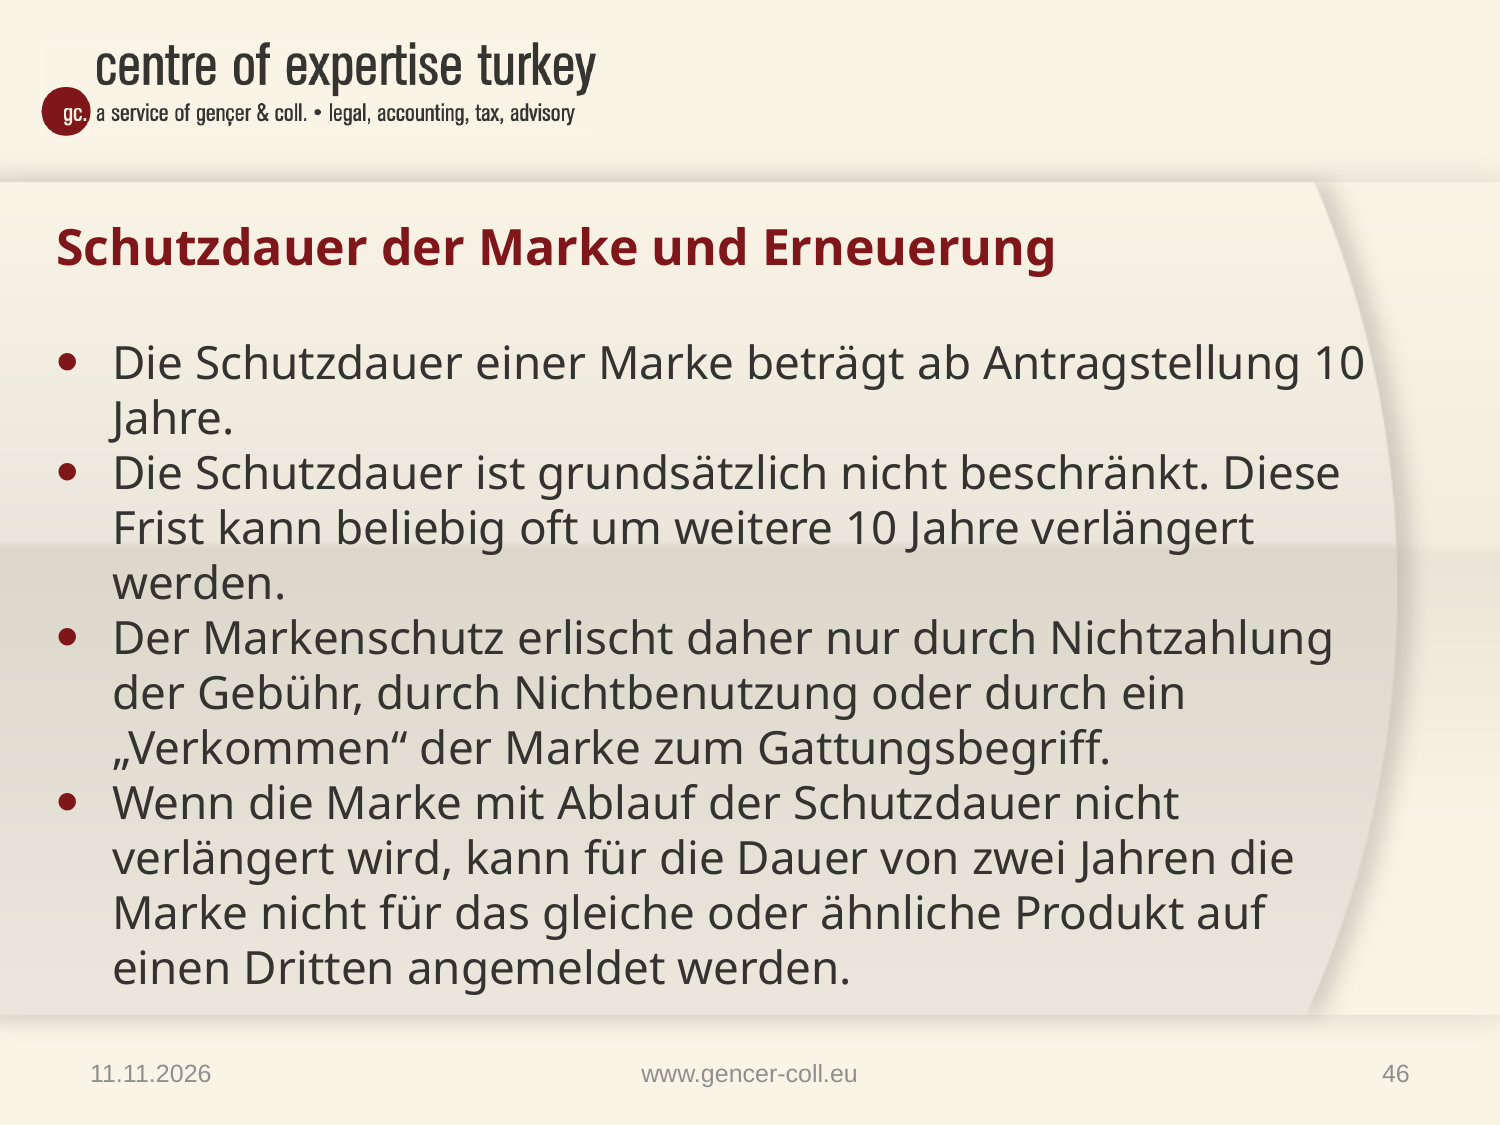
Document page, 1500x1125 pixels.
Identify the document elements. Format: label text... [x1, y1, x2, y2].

slide_number 46 [1074, 1042, 1425, 1103]
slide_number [75, 1042, 425, 1103]
picture [0, 0, 1500, 1125]
title Schutzdauer der Marke und Erneuerung [41, 208, 1223, 279]
list Die Schutzdauer einer Marke beträgt ab Antragstellung 10 Jahre. Die Schutzdauer ist grundsätzlich nicht beschränkt. Diese Frist kann beliebig oft um weitere 10 Jahre verlängert werden. Der Markenschutz erlischt daher nur durch Nichtzahlung der Gebühr, durch Nichtbenutzung oder durch ein „Verkommen“ der Marke zum Gattungsbegriff. Wenn die Marke mit Ablauf der Schutzdauer nicht verlängert wird, kann für die Dauer von zwei Jahren die Marke nicht für das gleiche oder ähnliche Produkt auf einen Dritten angemeldet werden. [41, 326, 1400, 988]
footer www.gencer-coll.eu [512, 1042, 988, 1103]
